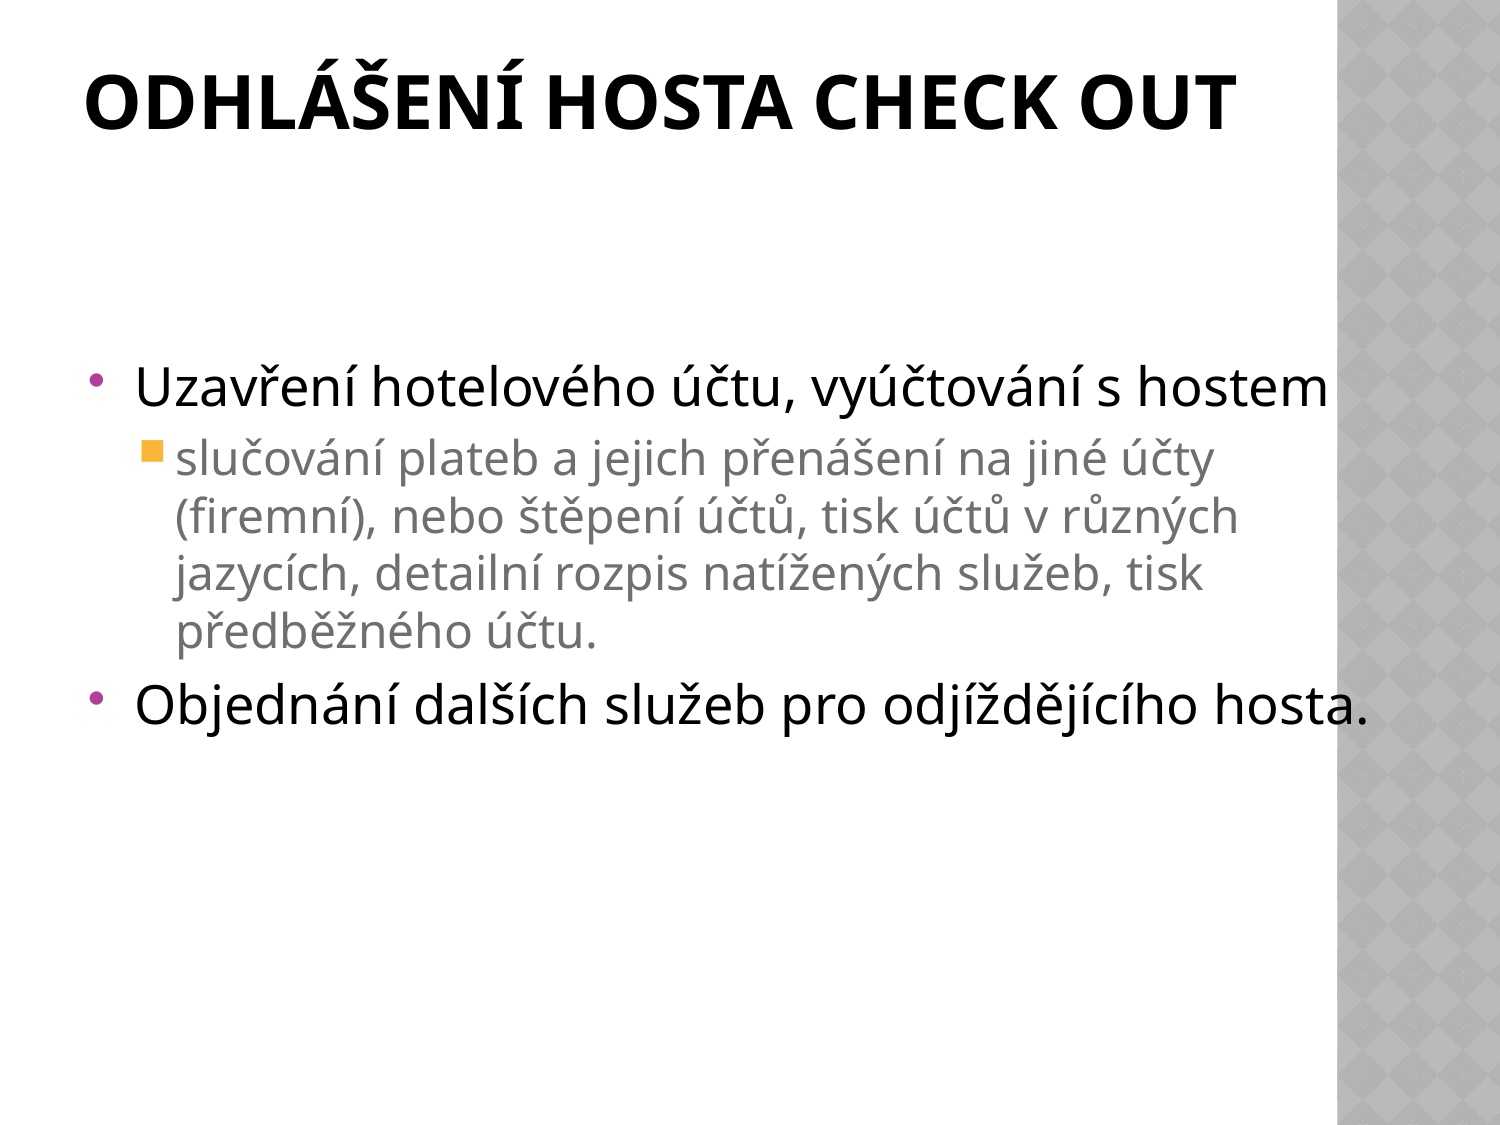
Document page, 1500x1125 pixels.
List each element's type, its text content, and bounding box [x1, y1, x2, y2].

list Uzavření hotelového účtu, vyúčtování s hostem slučování plateb a jejich přenášení na jiné účty (firemní), nebo štěpení účtů, tisk účtů v různých jazycích, detailní rozpis natížených služeb, tisk předběžného účtu. Objednání dalších služeb pro odjíždějícího hosta. [75, 262, 1425, 1102]
title Odhlášení hosta Check Out [75, 52, 1263, 240]
